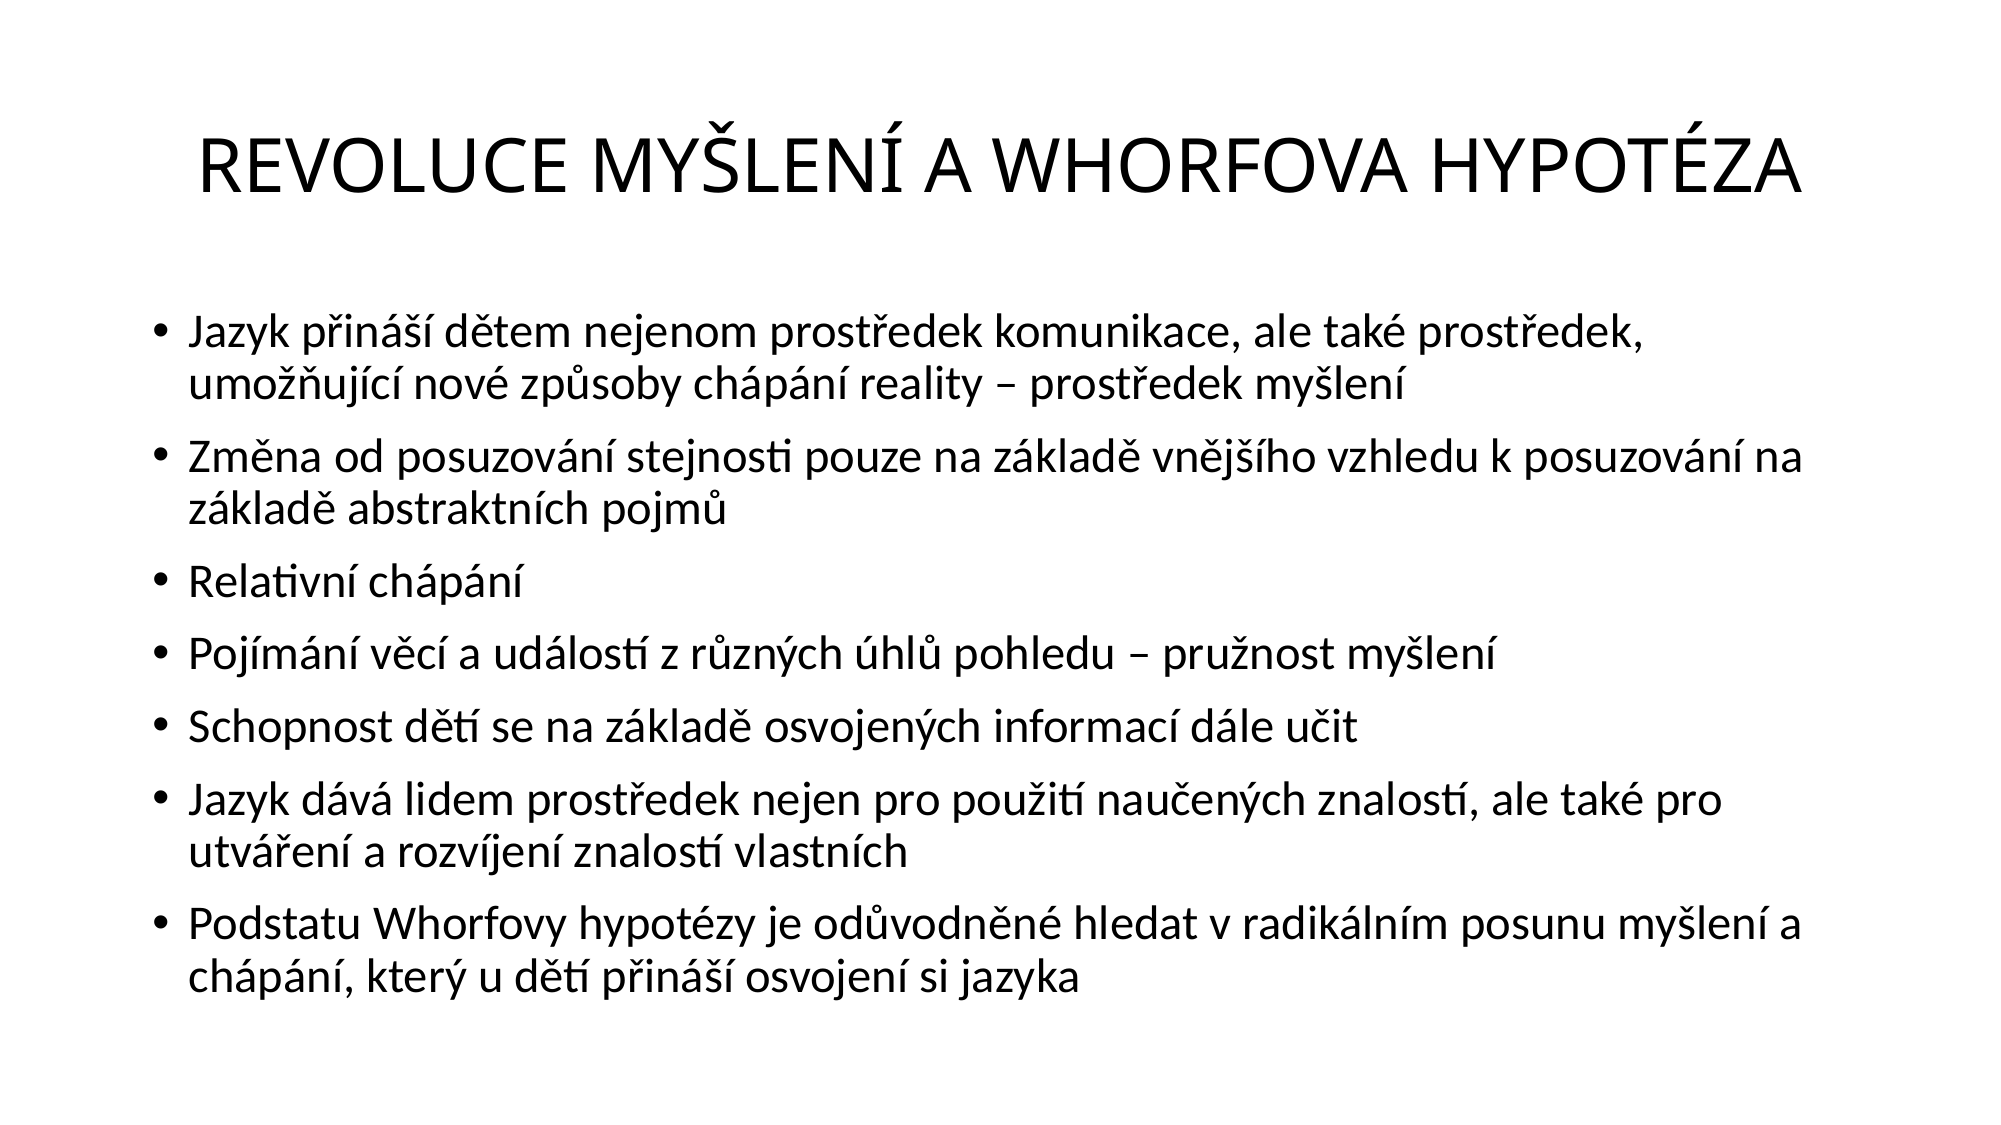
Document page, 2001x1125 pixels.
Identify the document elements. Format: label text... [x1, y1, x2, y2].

list Jazyk přináší dětem nejenom prostředek komunikace, ale také prostředek, umožňující nové způsoby chápání reality – prostředek myšlení Změna od posuzování stejnosti pouze na základě vnějšího vzhledu k posuzování na základě abstraktních pojmů Relativní chápání Pojímání věcí a událostí z různých úhlů pohledu – pružnost myšlení Schopnost dětí se na základě osvojených informací dále učit Jazyk dává lidem prostředek nejen pro použití naučených znalostí, ale také pro utváření a rozvíjení znalostí vlastních Podstatu Whorfovy hypotézy je odůvodněné hledat v radikálním posunu myšlení a chápání, který u dětí přináší osvojení si jazyka [137, 298, 1863, 1013]
title REVOLUCE MYŠLENÍ A WHORFOVA HYPOTÉZA [137, 59, 1863, 278]
